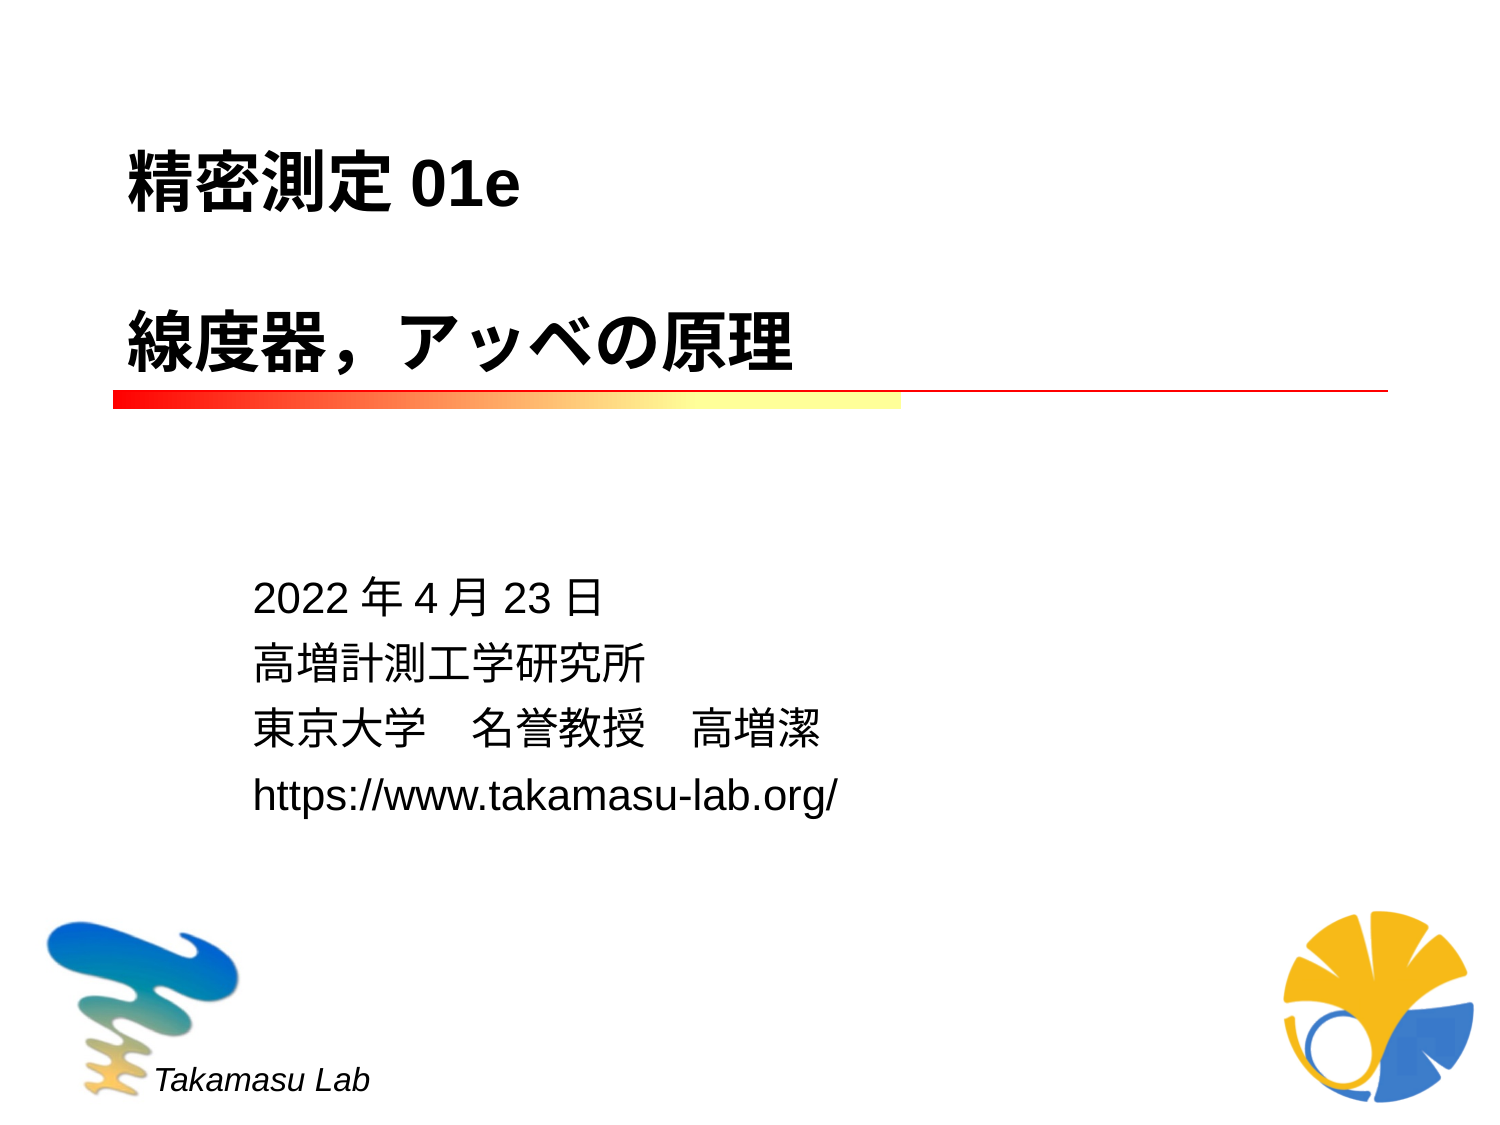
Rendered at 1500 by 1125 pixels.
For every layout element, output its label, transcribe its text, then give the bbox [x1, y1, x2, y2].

title 精密測定01e 線度器，アッベの原理 [112, 162, 1388, 388]
picture [1264, 903, 1493, 1117]
picture [13, 896, 259, 1125]
subtitle 2022年4月23日 高増計測工学研究所 東京大学 名誉教授 高増潔 https://www.takamasu-lab.org/ [237, 562, 1388, 826]
